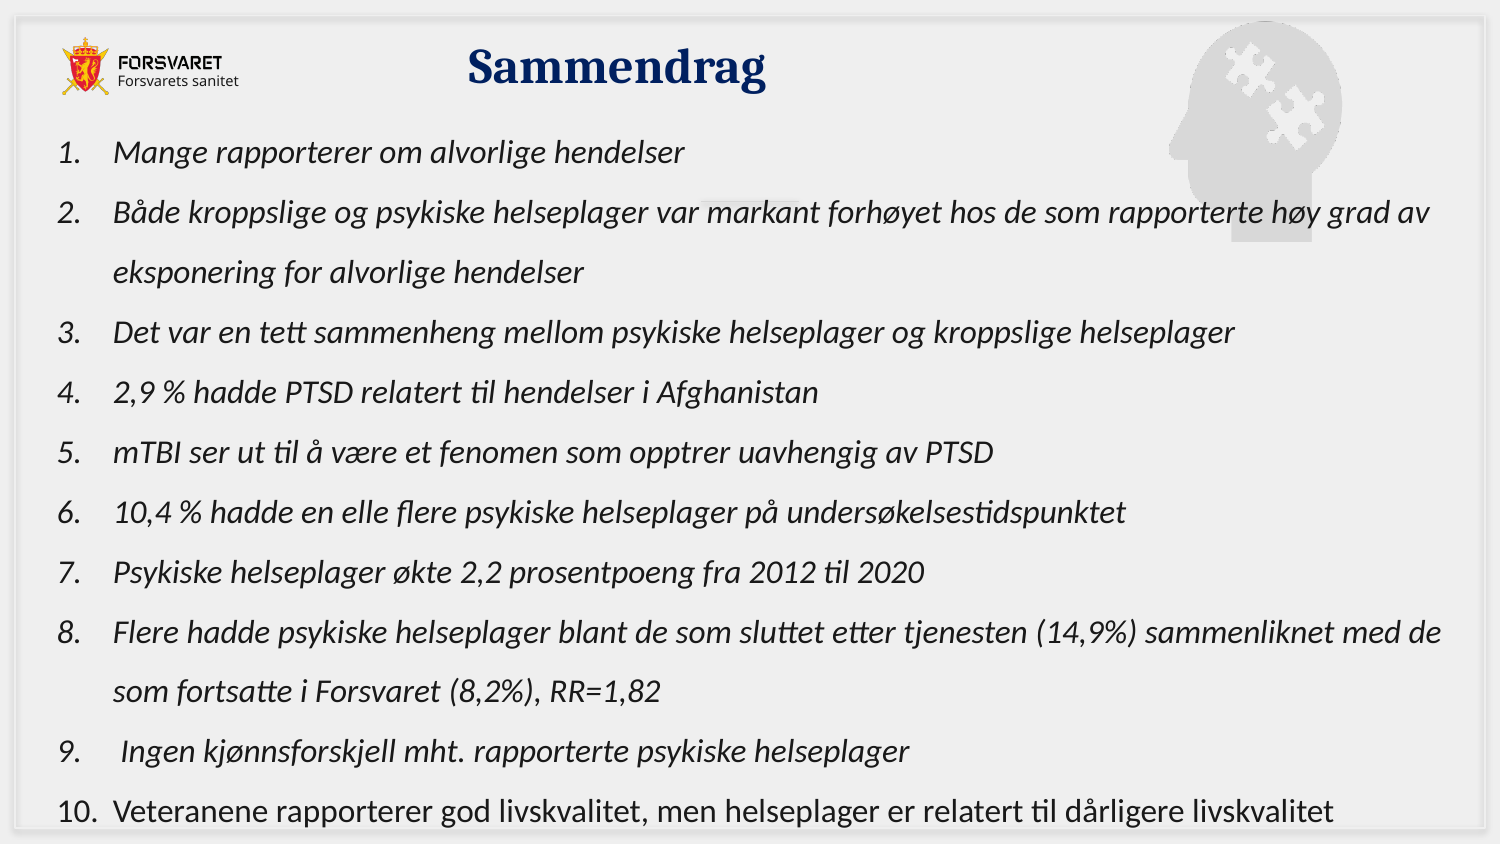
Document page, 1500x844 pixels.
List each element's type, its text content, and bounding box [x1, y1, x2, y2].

text_box Sammendrag [454, 25, 879, 101]
picture [1132, 0, 1377, 265]
text_box Mange rapporterer om alvorlige hendelser Både kroppslige og psykiske helseplager var markant forhøyet hos de som rapporterte høy grad av eksponering for alvorlige hendelser Det var en tett sammenheng mellom psykiske helseplager og kroppslige helseplager 2,9 % hadde PTSD relatert til hendelser i Afghanistan mTBI ser ut til å være et fenomen som opptrer uavhengig av PTSD 10,4 % hadde en elle flere psykiske helseplager på undersøkelsestidspunktet Psykiske helseplager økte 2,2 prosentpoeng fra 2012 til 2020 Flere hadde psykiske helseplager blant de som sluttet etter tjenesten (14,9%) sammenliknet med de som fortsatte i Forsvaret (8,2%), RR=1,82 Ingen kjønnsforskjell mht. rapporterte psykiske helseplager Veteranene rapporterer god livskvalitet, men helseplager er relatert til dårligere livskvalitet [41, 103, 1473, 837]
footer Forsvarets sanitet [102, 64, 392, 103]
